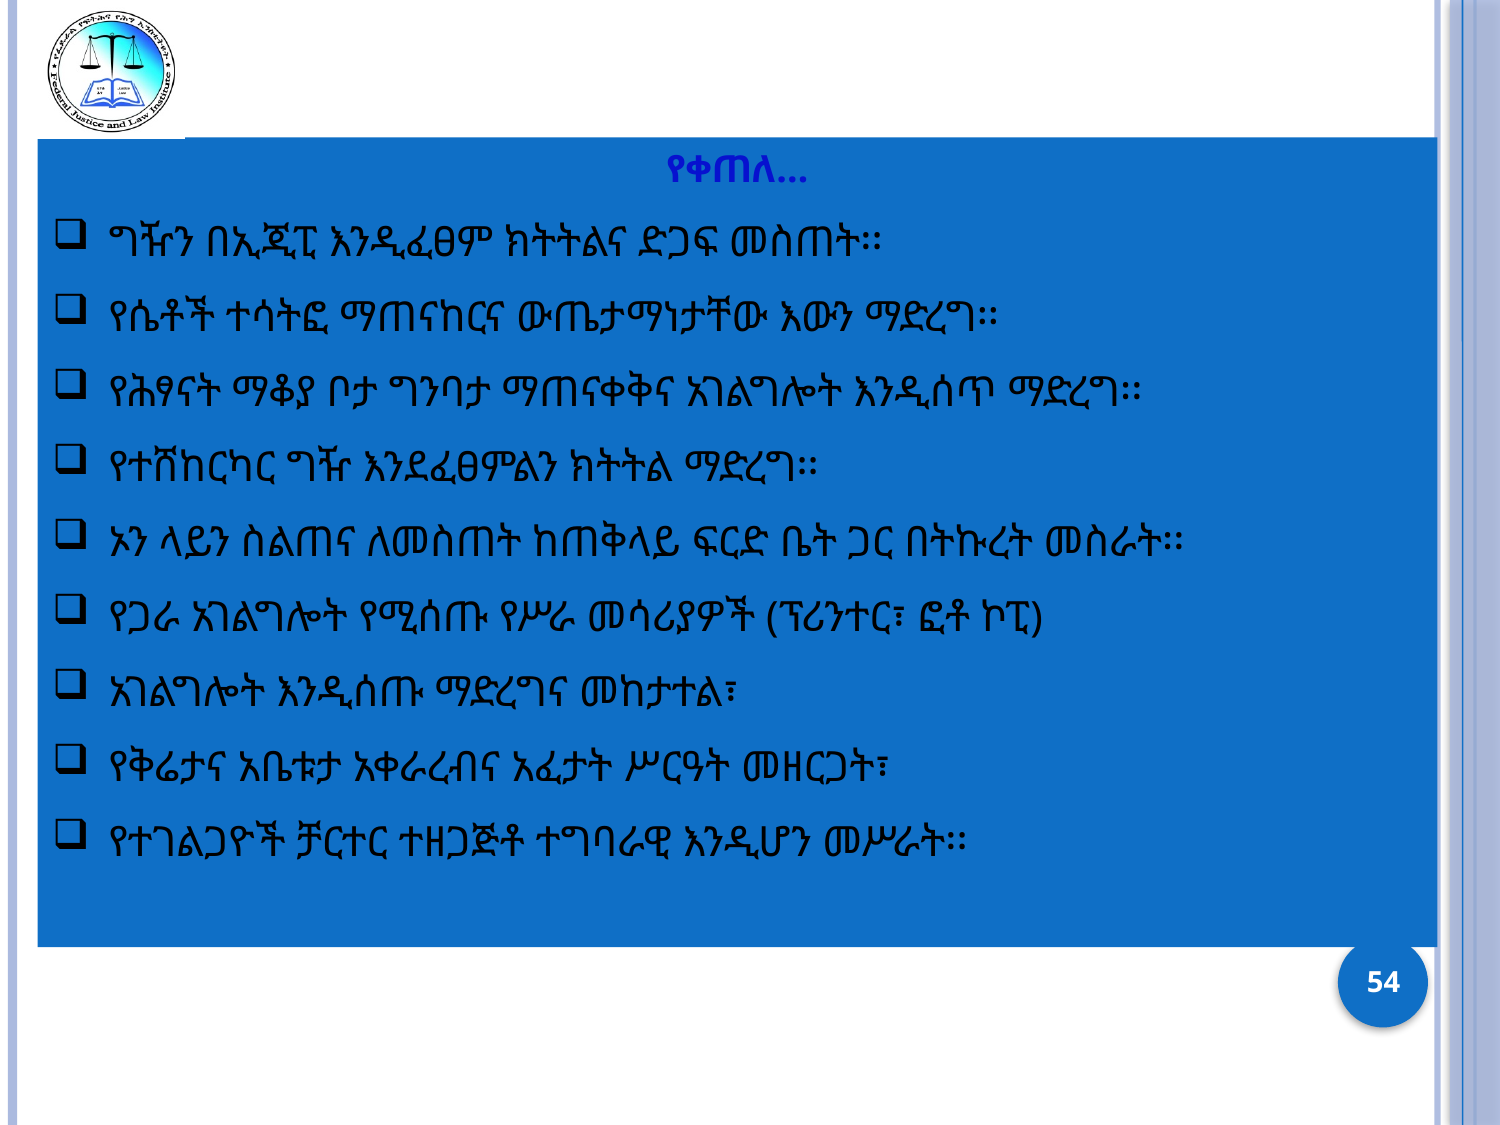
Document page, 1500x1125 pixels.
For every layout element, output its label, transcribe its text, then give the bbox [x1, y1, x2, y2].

picture [36, 0, 186, 140]
text_box የቀጠለ… ግዥን በኢጂፒ እንዲፈፀም ክትትልና ድጋፍ መስጠት፡፡ የሴቶች ተሳትፎ ማጠናከርና ውጤታማነታቸው እውን ማድረግ፡፡ የሕፃናት ማቆያ ቦታ ግንባታ ማጠናቀቅና አገልግሎት እንዲሰጥ ማድረግ፡፡ የተሸከርካር ግዥ እንደፈፀምልን ክትትል ማድረግ፡፡ ኦን ላይን ስልጠና ለመስጠት ከጠቅላይ ፍርድ ቤት ጋር በትኩረት መስራት፡፡ የጋራ አገልግሎት የሚሰጡ የሥራ መሳሪያዎች (ፕሪንተር፣ ፎቶ ኮፒ) አገልግሎት እንዲሰጡ ማድረግና መከታተል፣ የቅሬታና አቤቱታ አቀራረብና አፈታት ሥርዓት መዘርጋት፣ የተገልጋዮች ቻርተር ተዘጋጅቶ ተግባራዊ እንዲሆን መሥራት፡፡ [37, 137, 1438, 948]
slide_number 54 [1333, 948, 1434, 1027]
